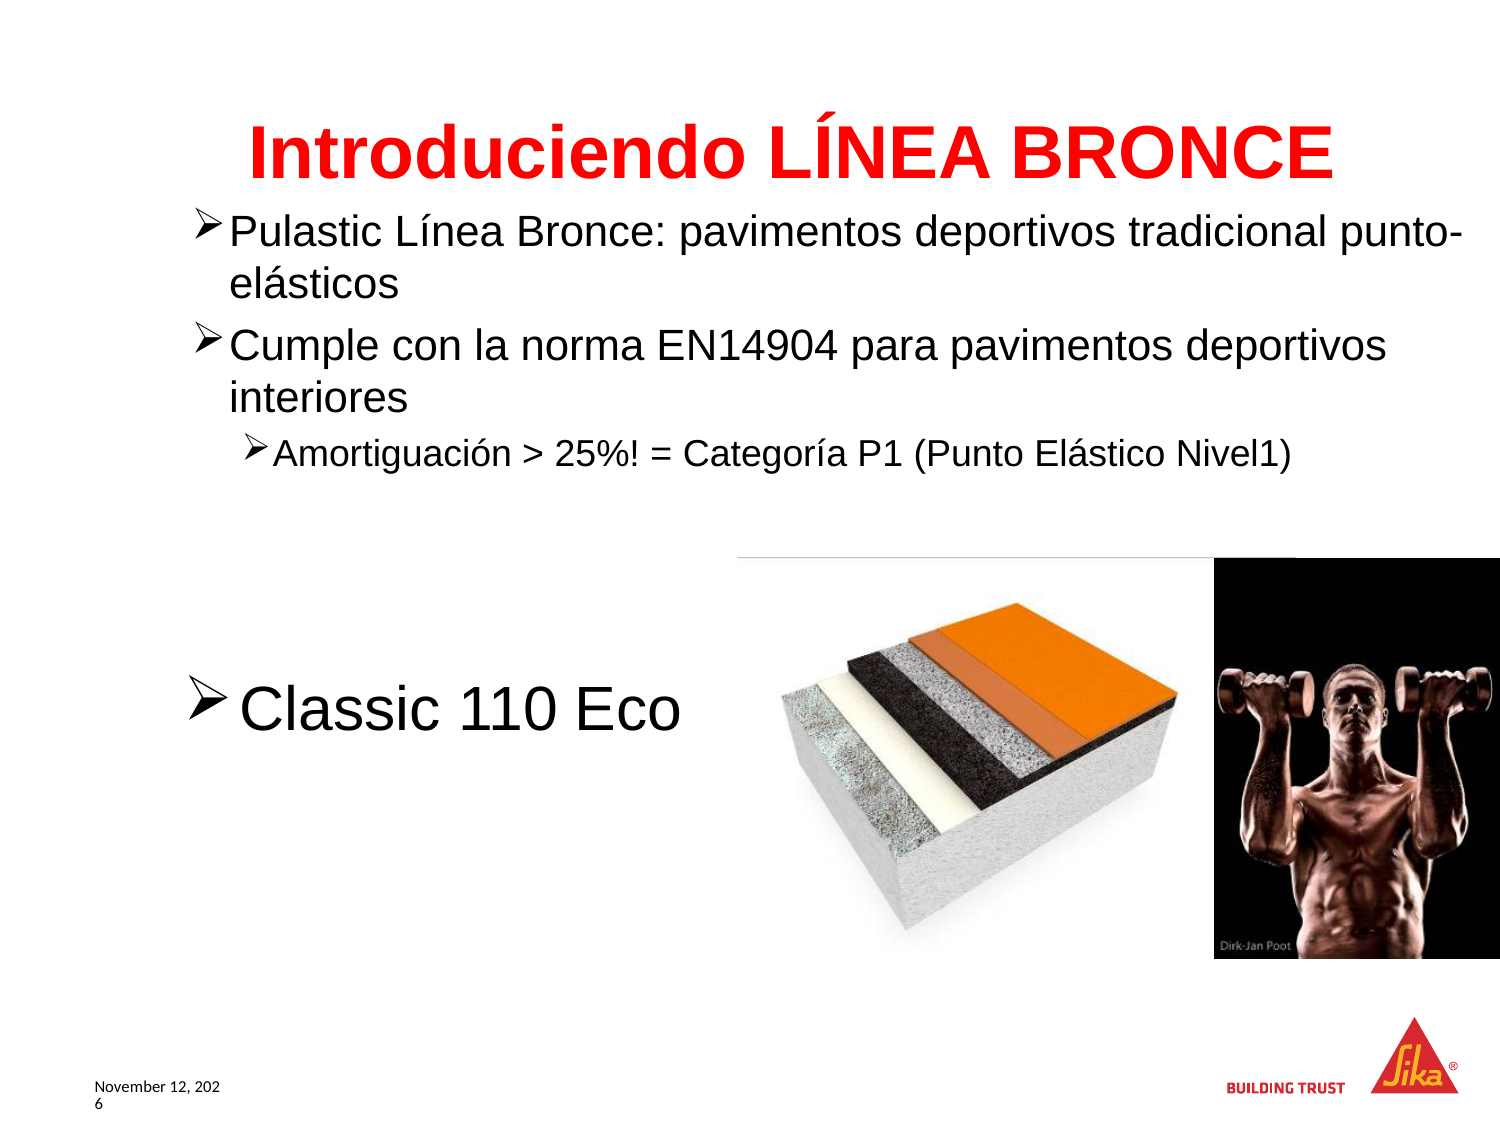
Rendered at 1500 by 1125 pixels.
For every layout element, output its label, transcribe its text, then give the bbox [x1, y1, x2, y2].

picture [1227, 1016, 1459, 1094]
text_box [737, 557, 1500, 959]
text_box Introduciendo LÍNEA BRONCE [248, 103, 1417, 194]
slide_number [94, 1076, 225, 1095]
text_box Pulastic Línea Bronce: pavimentos deportivos tradicional punto-elásticos Cumple con la norma EN14904 para pavimentos deportivos interiores Amortiguación > 25%! = Categoría P1 (Punto Elástico Nivel1) [176, 195, 1500, 251]
list Classic 110 Eco [168, 660, 732, 776]
